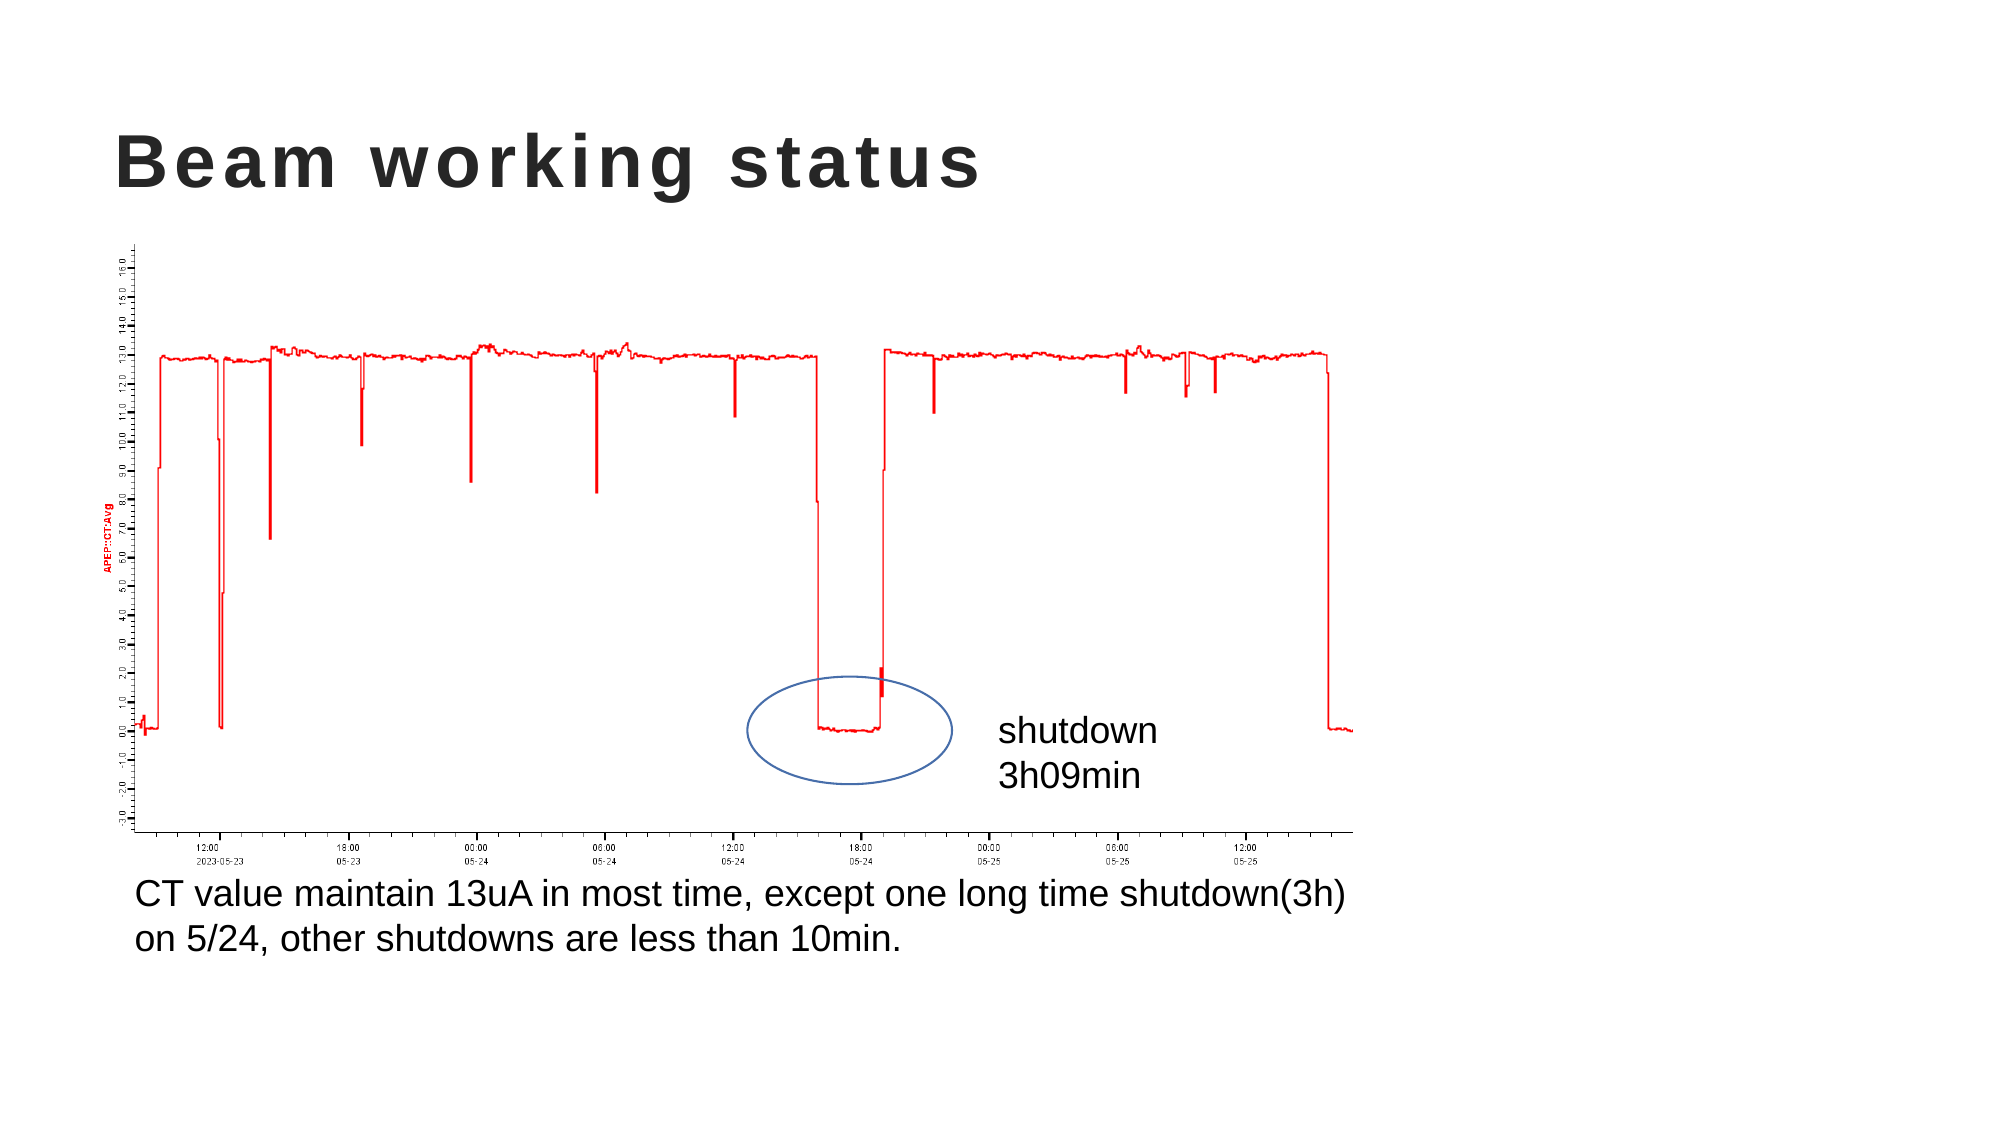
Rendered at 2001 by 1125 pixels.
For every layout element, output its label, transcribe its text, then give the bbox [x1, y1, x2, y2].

text_box CT value maintain 13uA in most time, except one long time shutdown(3h) on 5/24, other shutdowns are less than 10min. [119, 861, 1401, 967]
title Beam working status [99, 99, 1900, 216]
picture [99, 244, 1353, 867]
